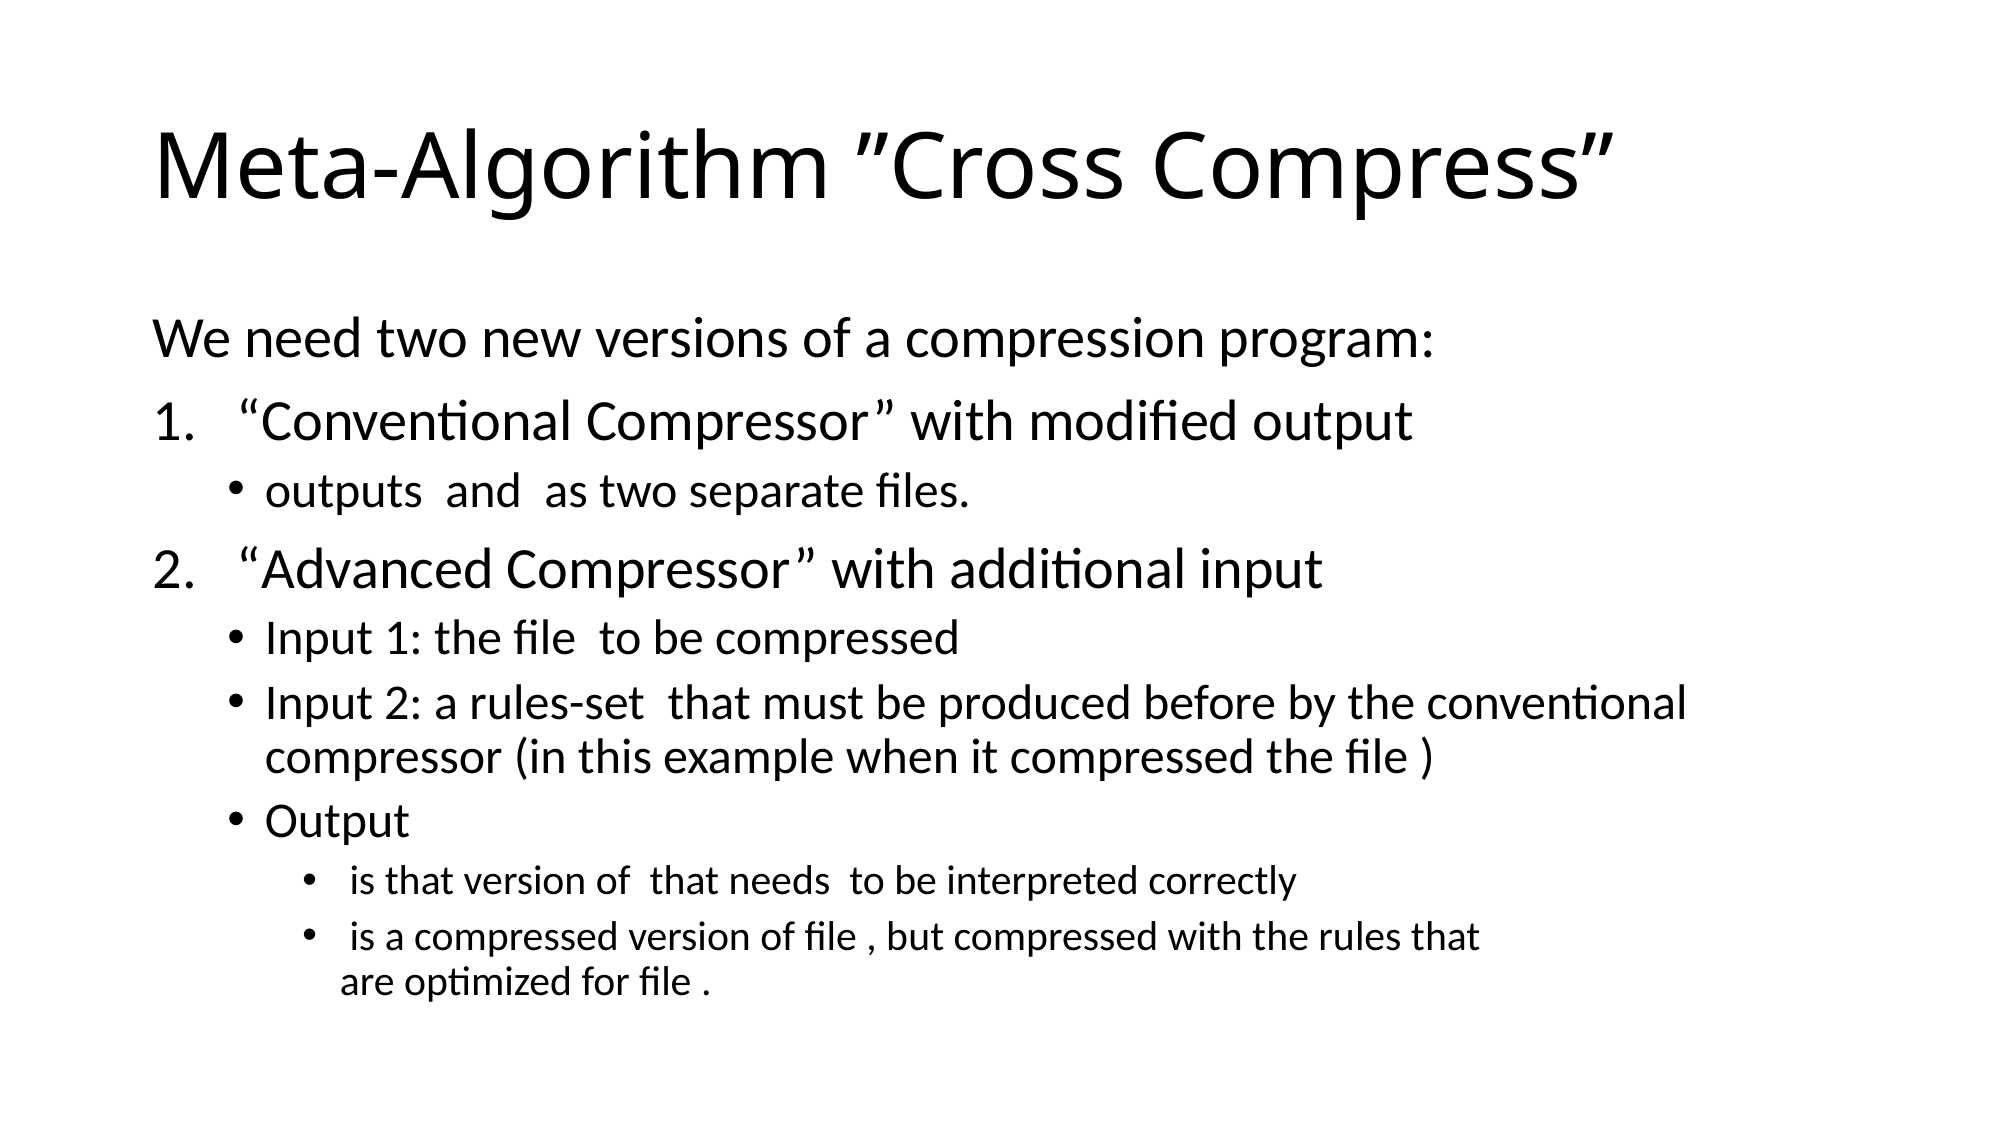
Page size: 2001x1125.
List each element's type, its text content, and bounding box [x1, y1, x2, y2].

title Meta-Algorithm ”Cross Compress” [137, 59, 1863, 278]
